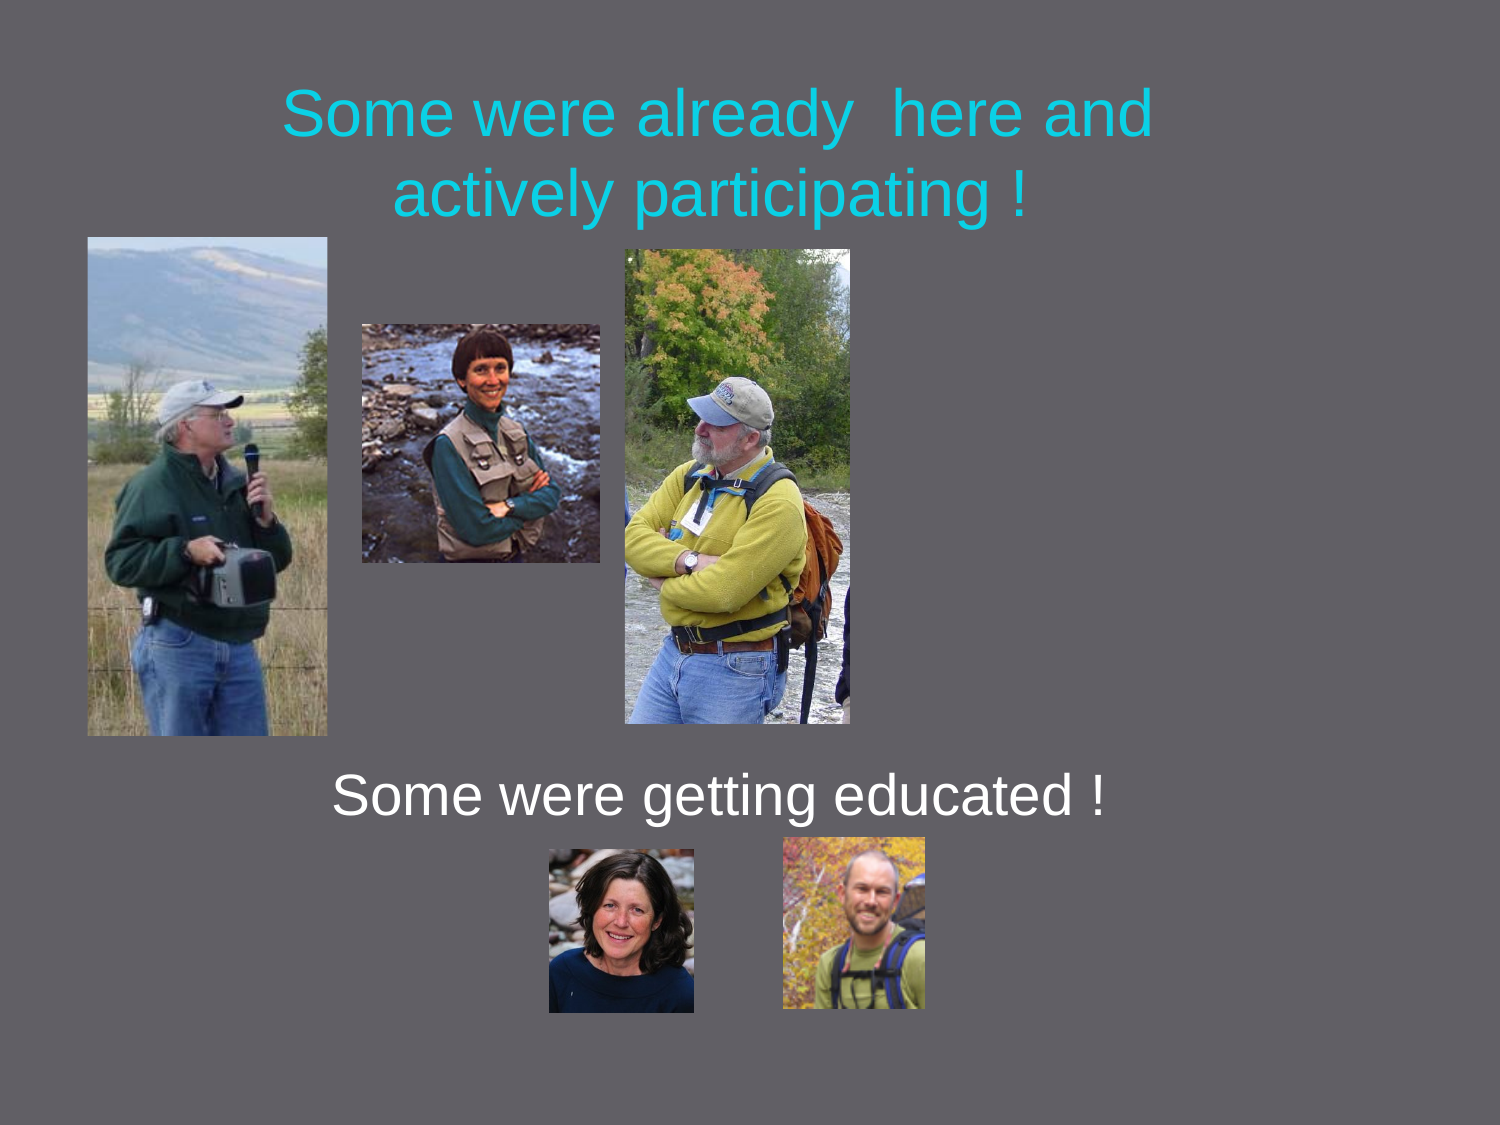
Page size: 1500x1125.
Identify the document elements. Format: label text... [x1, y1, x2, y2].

picture [549, 849, 694, 1013]
picture [624, 249, 851, 724]
text_box Some were getting educated ! [316, 750, 1123, 835]
picture [783, 837, 926, 1009]
picture [87, 237, 328, 737]
picture [362, 324, 601, 563]
text_box Some were already here and actively participating ! [266, 62, 1171, 238]
